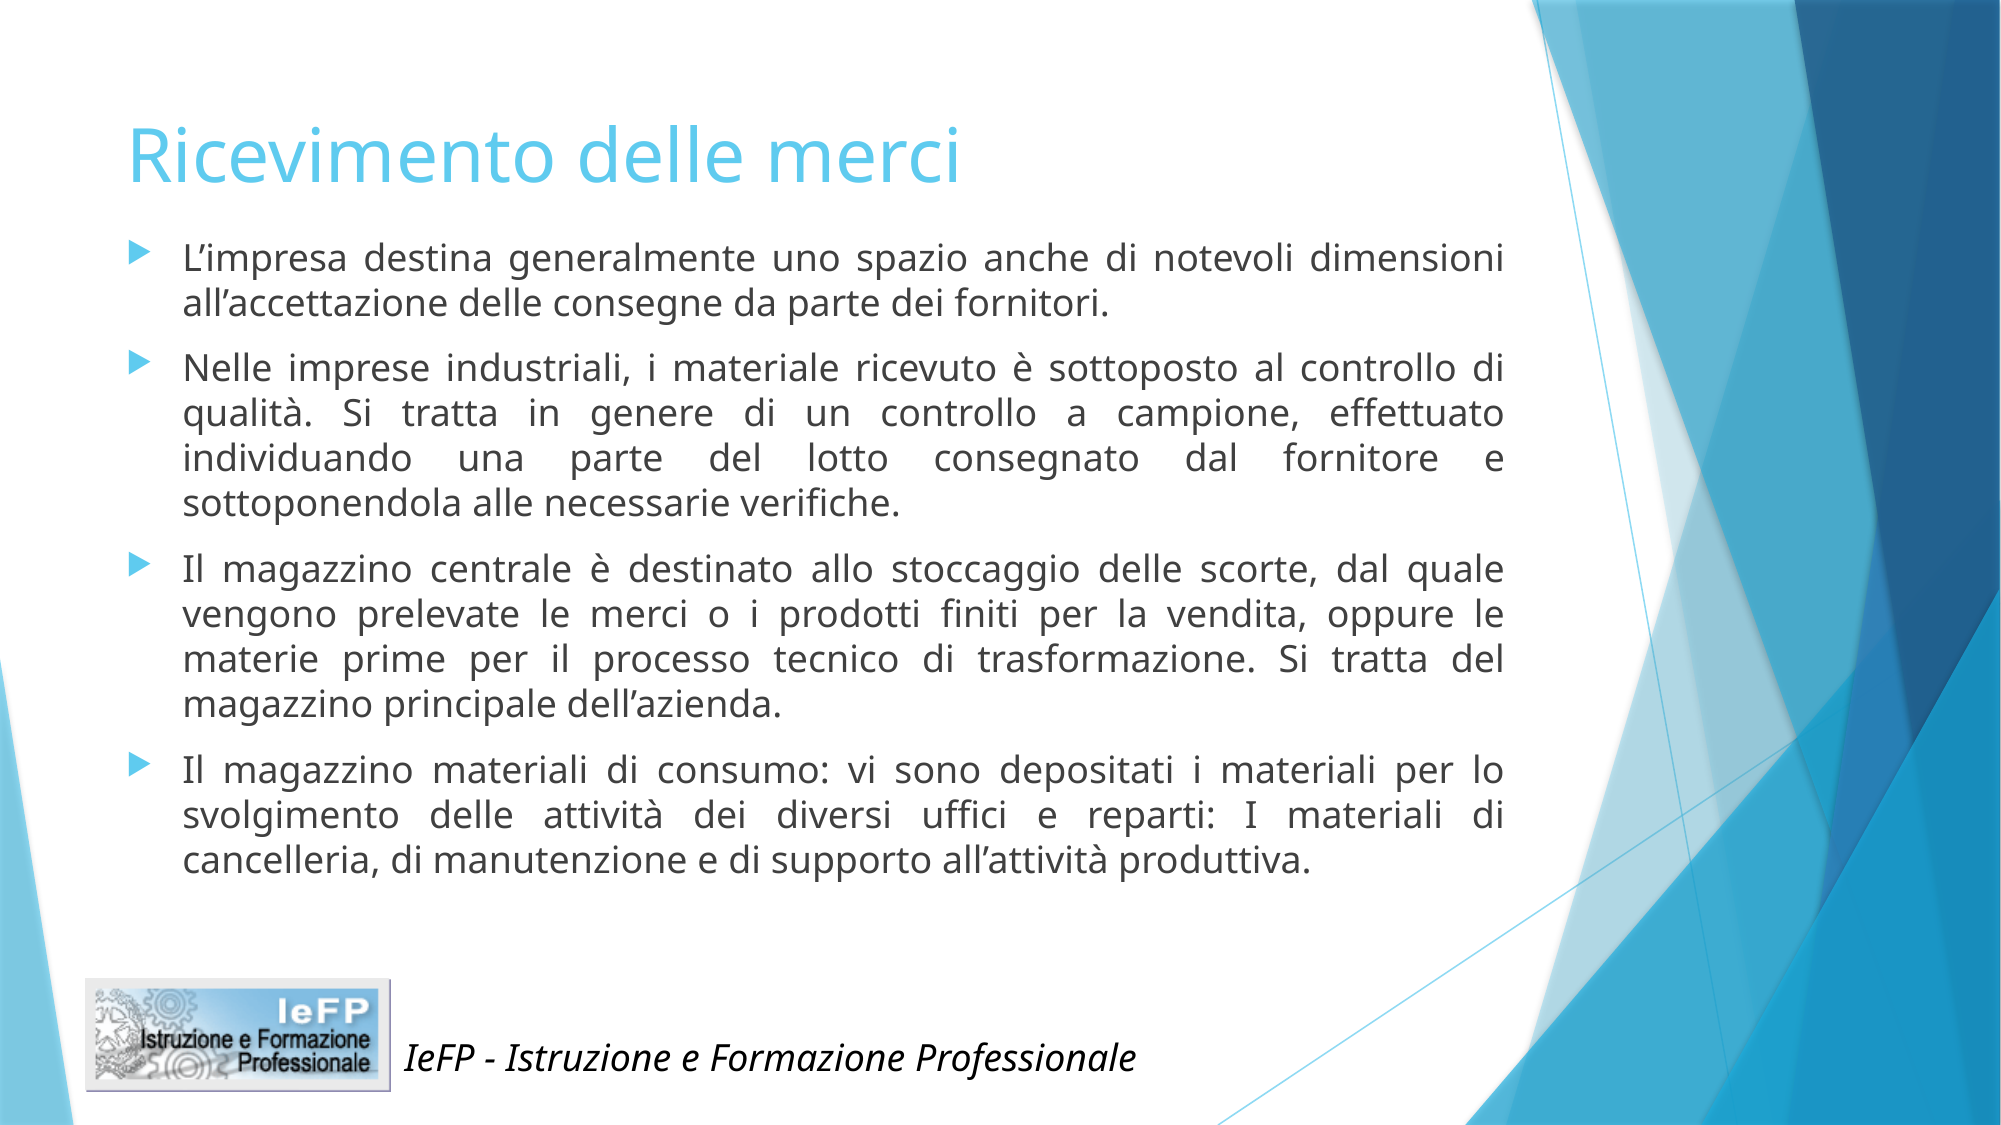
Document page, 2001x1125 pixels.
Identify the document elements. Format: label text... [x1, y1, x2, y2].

text_box IeFP - Istruzione e Formazione Professionale [396, 1026, 1409, 1086]
picture [84, 977, 391, 1093]
title Ricevimento delle merci [111, 99, 1522, 226]
list L’impresa destina generalmente uno spazio anche di notevoli dimensioni all’accettazione delle consegne da parte dei fornitori. Nelle imprese industriali, i materiale ricevuto è sottoposto al controllo di qualità. Si tratta in genere di un controllo a campione, effettuato individuando una parte del lotto consegnato dal fornitore e sottoponendola alle necessarie verifiche. Il magazzino centrale è destinato allo stoccaggio delle scorte, dal quale vengono prelevate le merci o i prodotti finiti per la vendita, oppure le materie prime per il processo tecnico di trasformazione. Si tratta del magazzino principale dell’azienda. Il magazzino materiali di consumo: vi sono depositati i materiali per lo svolgimento delle attività dei diversi uffici e reparti: I materiali di cancelleria, di manutenzione e di supporto all’attività produttiva. [111, 226, 1522, 992]
